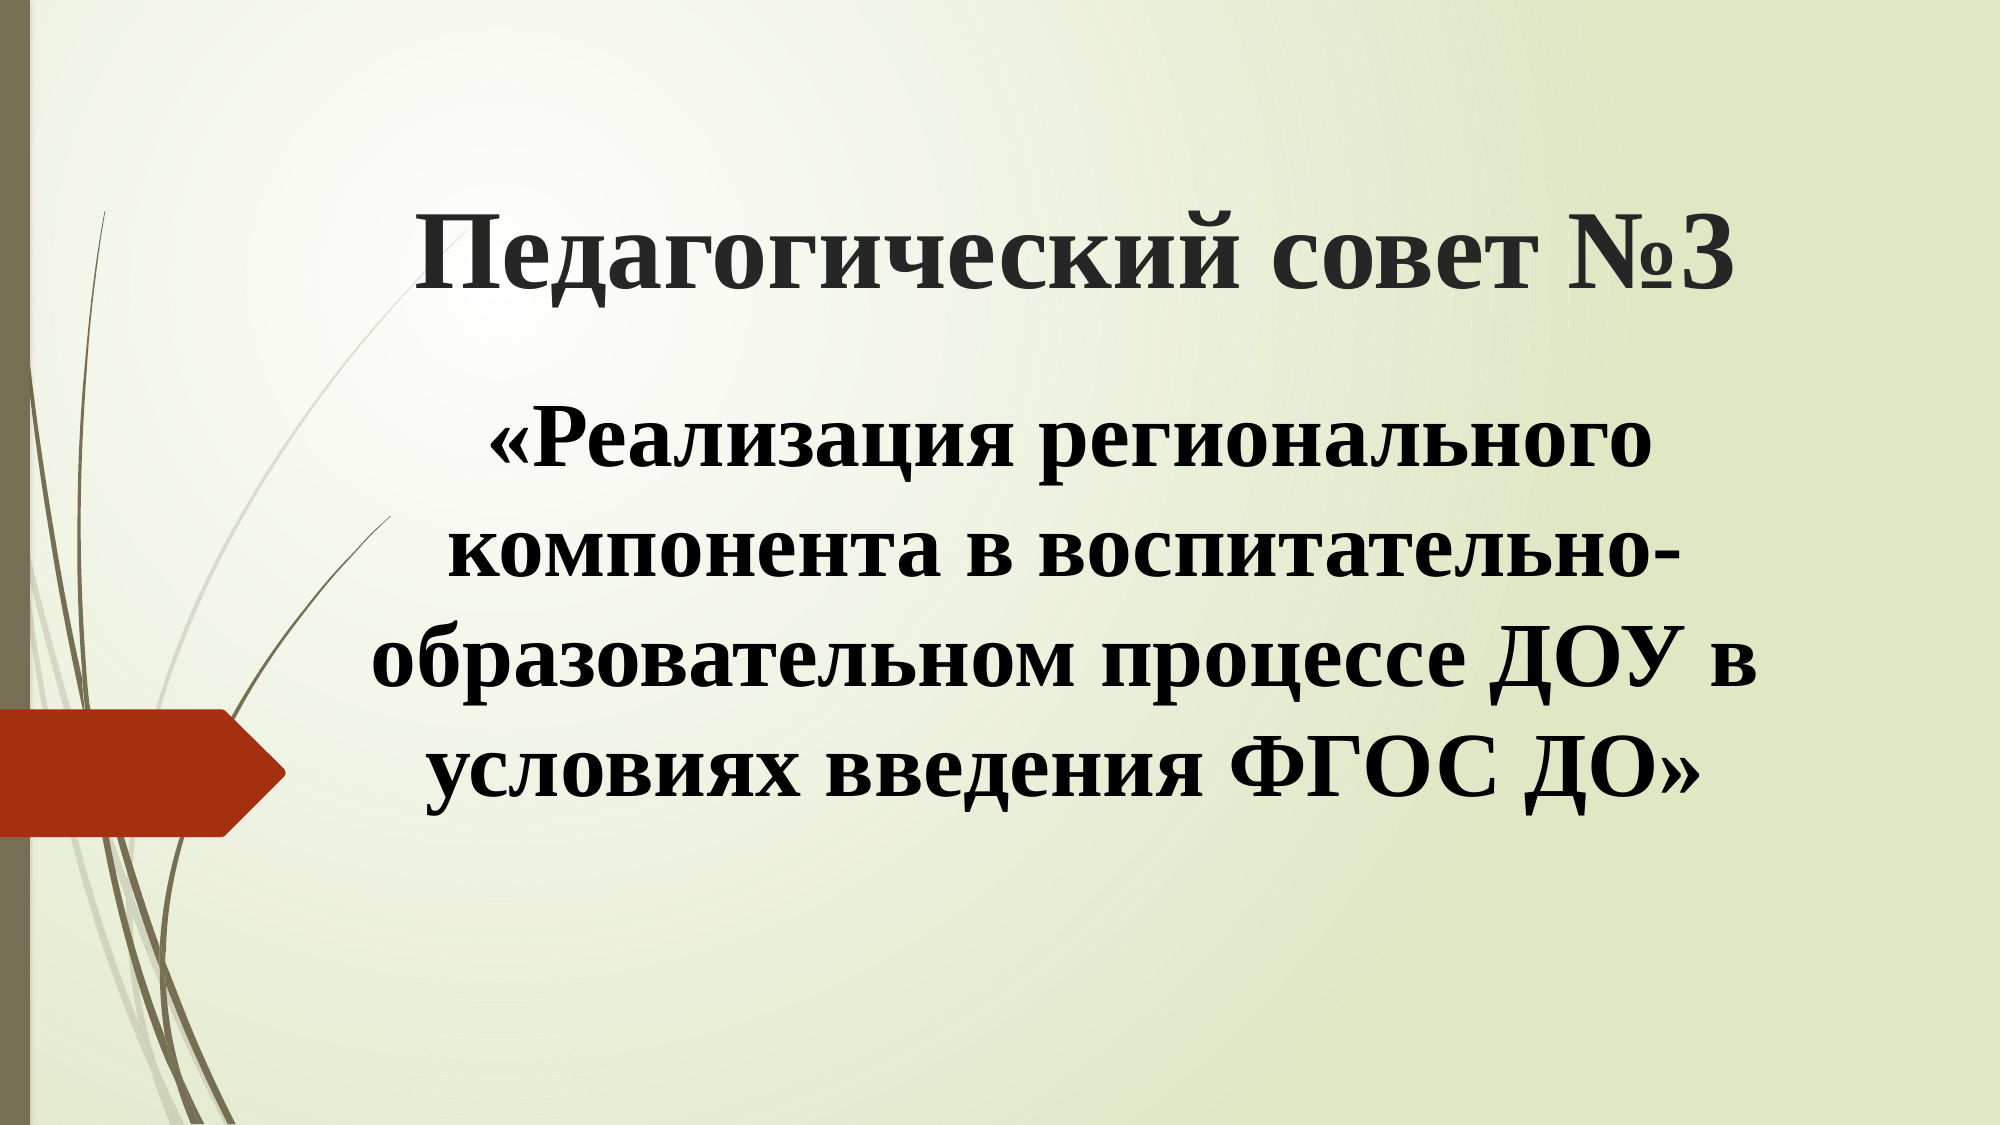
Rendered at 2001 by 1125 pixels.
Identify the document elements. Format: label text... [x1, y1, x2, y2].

title Педагогический совет №3 [399, 107, 2000, 320]
subtitle «Реализация регионального компонента в воспитательно-образовательном процессе ДОУ в условиях введения ФГОС ДО» [259, 367, 1873, 861]
